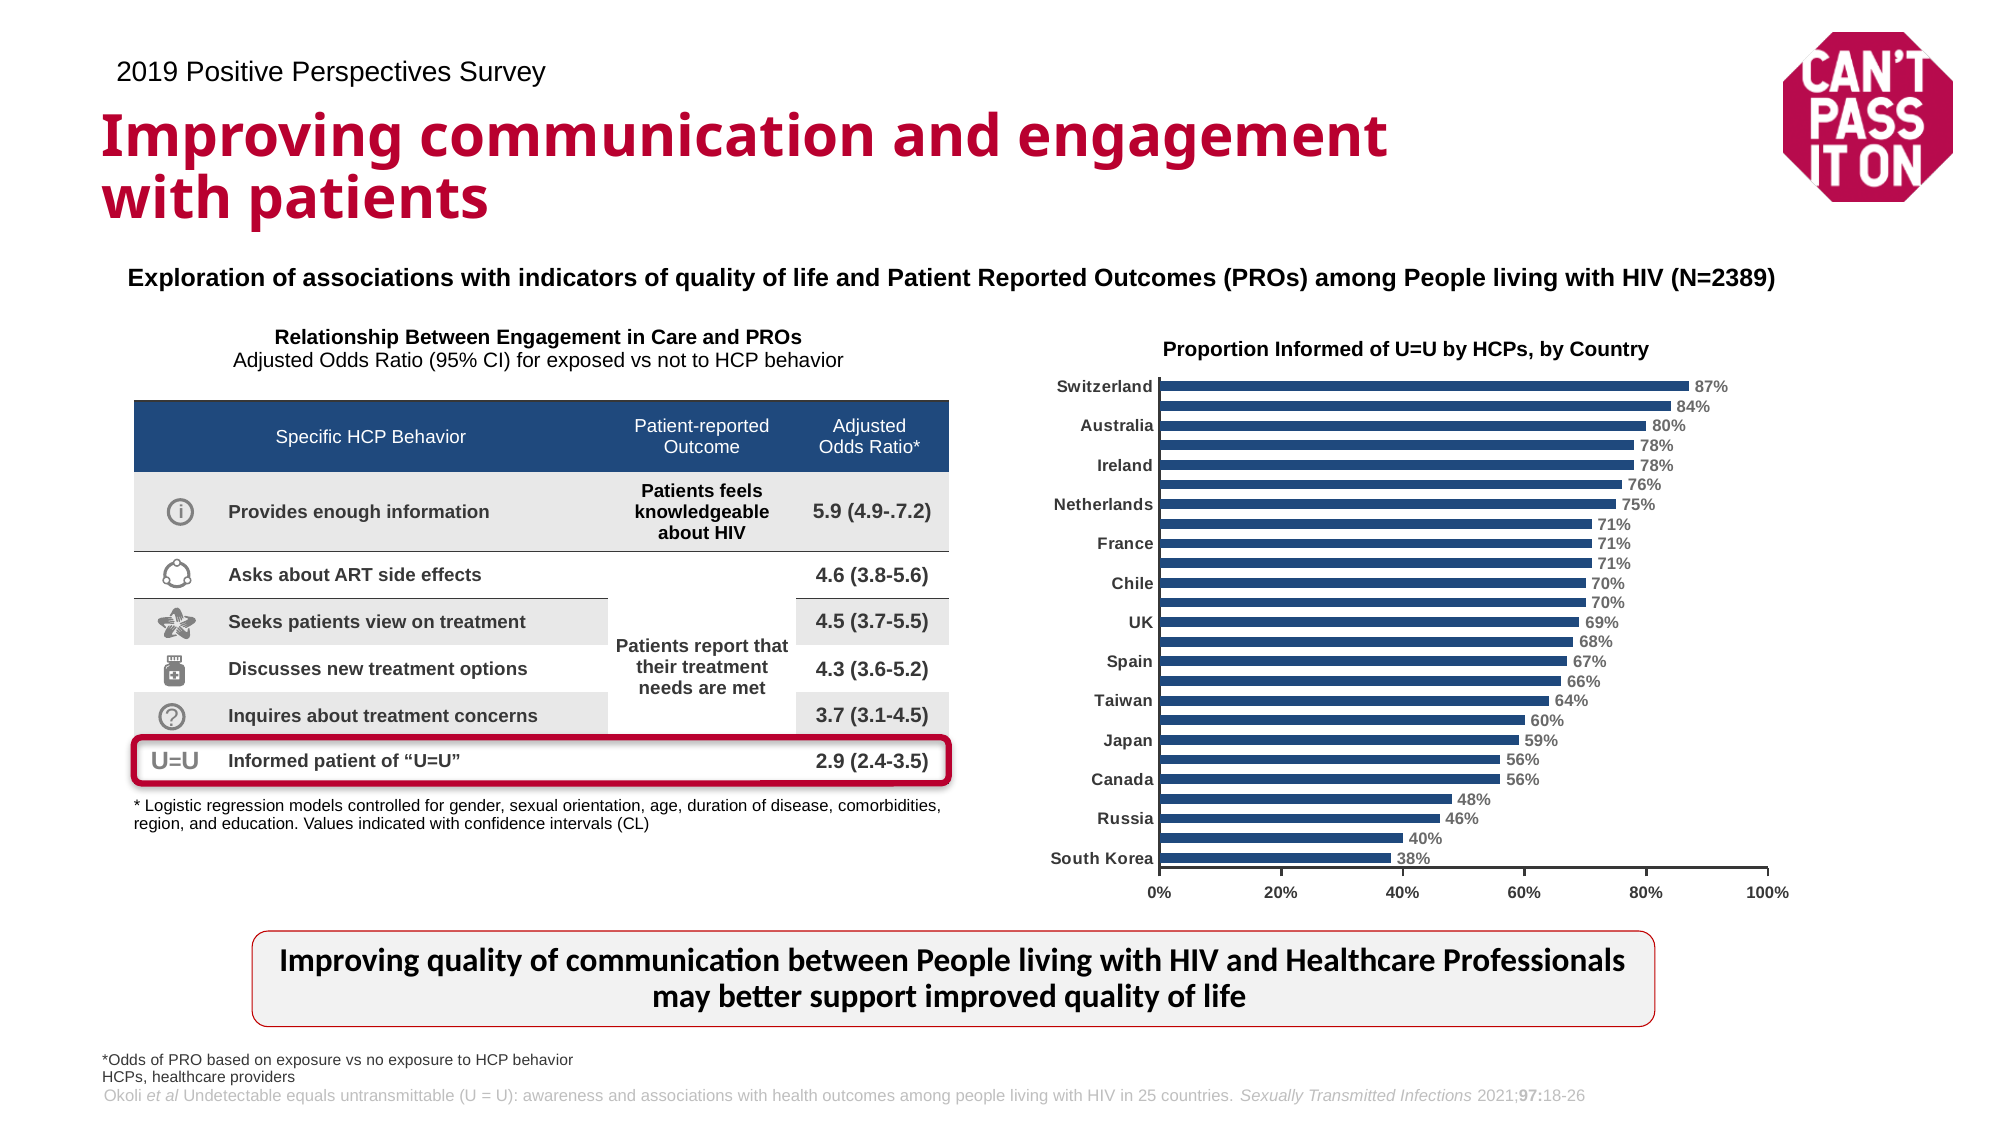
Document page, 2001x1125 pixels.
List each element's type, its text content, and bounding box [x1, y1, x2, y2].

table_header Specific HCP Behavior [134, 402, 608, 472]
text_box [162, 562, 192, 589]
text_box Proportion Informed of U=U by HCPs, by Country [1066, 338, 1746, 361]
picture [1783, 32, 1953, 202]
text_box *Odds of PRO based on exposure vs no exposure to HCP behavior HCPs, healthcare providers [101, 1052, 1000, 1077]
text_box [181, 574, 193, 586]
text_box [181, 655, 185, 665]
table_cell Seeks patients view on treatment [134, 599, 608, 645]
table_cell 4.3 (3.6-5.2) [796, 645, 949, 692]
text_box [170, 671, 179, 679]
text_box [132, 736, 950, 785]
table_cell 4.6 (3.8-5.6) [796, 552, 949, 598]
text_box [164, 625, 177, 638]
chart [1034, 365, 1806, 913]
table_cell Patients feels knowledgeable about HIV [608, 472, 796, 551]
text_box Relationship Between Engagement in Care and PROs Adjusted Odds Ratio (95% CI) for exposed vs not to HCP behavior [196, 326, 881, 372]
text_box Improving communication and engagement with patients [101, 148, 1873, 232]
table_cell Asks about ART side effects [134, 552, 608, 598]
text_box [163, 655, 185, 687]
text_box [159, 704, 187, 733]
text_box [157, 617, 175, 629]
table_cell Inquires about treatment concerns [134, 692, 608, 738]
text_box i [172, 502, 190, 523]
text_box * Logistic regression models controlled for gender, sexual orientation, age, duration of disease, comorbidities, region, and education. Values indicated with confidence intervals (CL) [133, 796, 949, 833]
text_box Exploration of associations with indicators of quality of life and Patient Reported Outcomes (PROs) among People living with HIV (N=2389) [101, 261, 1806, 292]
text_box Okoli et al Undetectable equals untransmittable (U = U): awareness and associations with health outcomes among people living with HIV in 25 countries. Sexually Transmitted Infections 2021;97:18-26 [88, 1077, 1772, 1105]
text_box Improving quality of communication between People living with HIV and Healthcare Professionals may better support improved quality of life [250, 928, 1657, 1029]
table_cell Patients report that their treatment needs are met [608, 552, 796, 735]
text_box [171, 557, 183, 569]
text_box [169, 607, 184, 623]
table_cell Provides enough information [134, 472, 608, 551]
text_box [176, 626, 191, 640]
text_box 2019 Positive Perspectives Survey [101, 46, 783, 95]
text_box [166, 497, 195, 527]
table_cell 4.5 (3.7-5.5) [796, 599, 949, 645]
text_box [160, 574, 172, 586]
table_cell 3.7 (3.1-4.5) [796, 692, 949, 738]
text_box [163, 655, 168, 667]
table_cell Discusses new treatment options [134, 645, 608, 692]
table_header Patient-reported Outcome [608, 402, 796, 472]
table_cell 5.9 (4.9-.7.2) [796, 472, 949, 551]
text_box [179, 615, 196, 628]
table_header Adjusted Odds Ratio* [796, 402, 949, 472]
